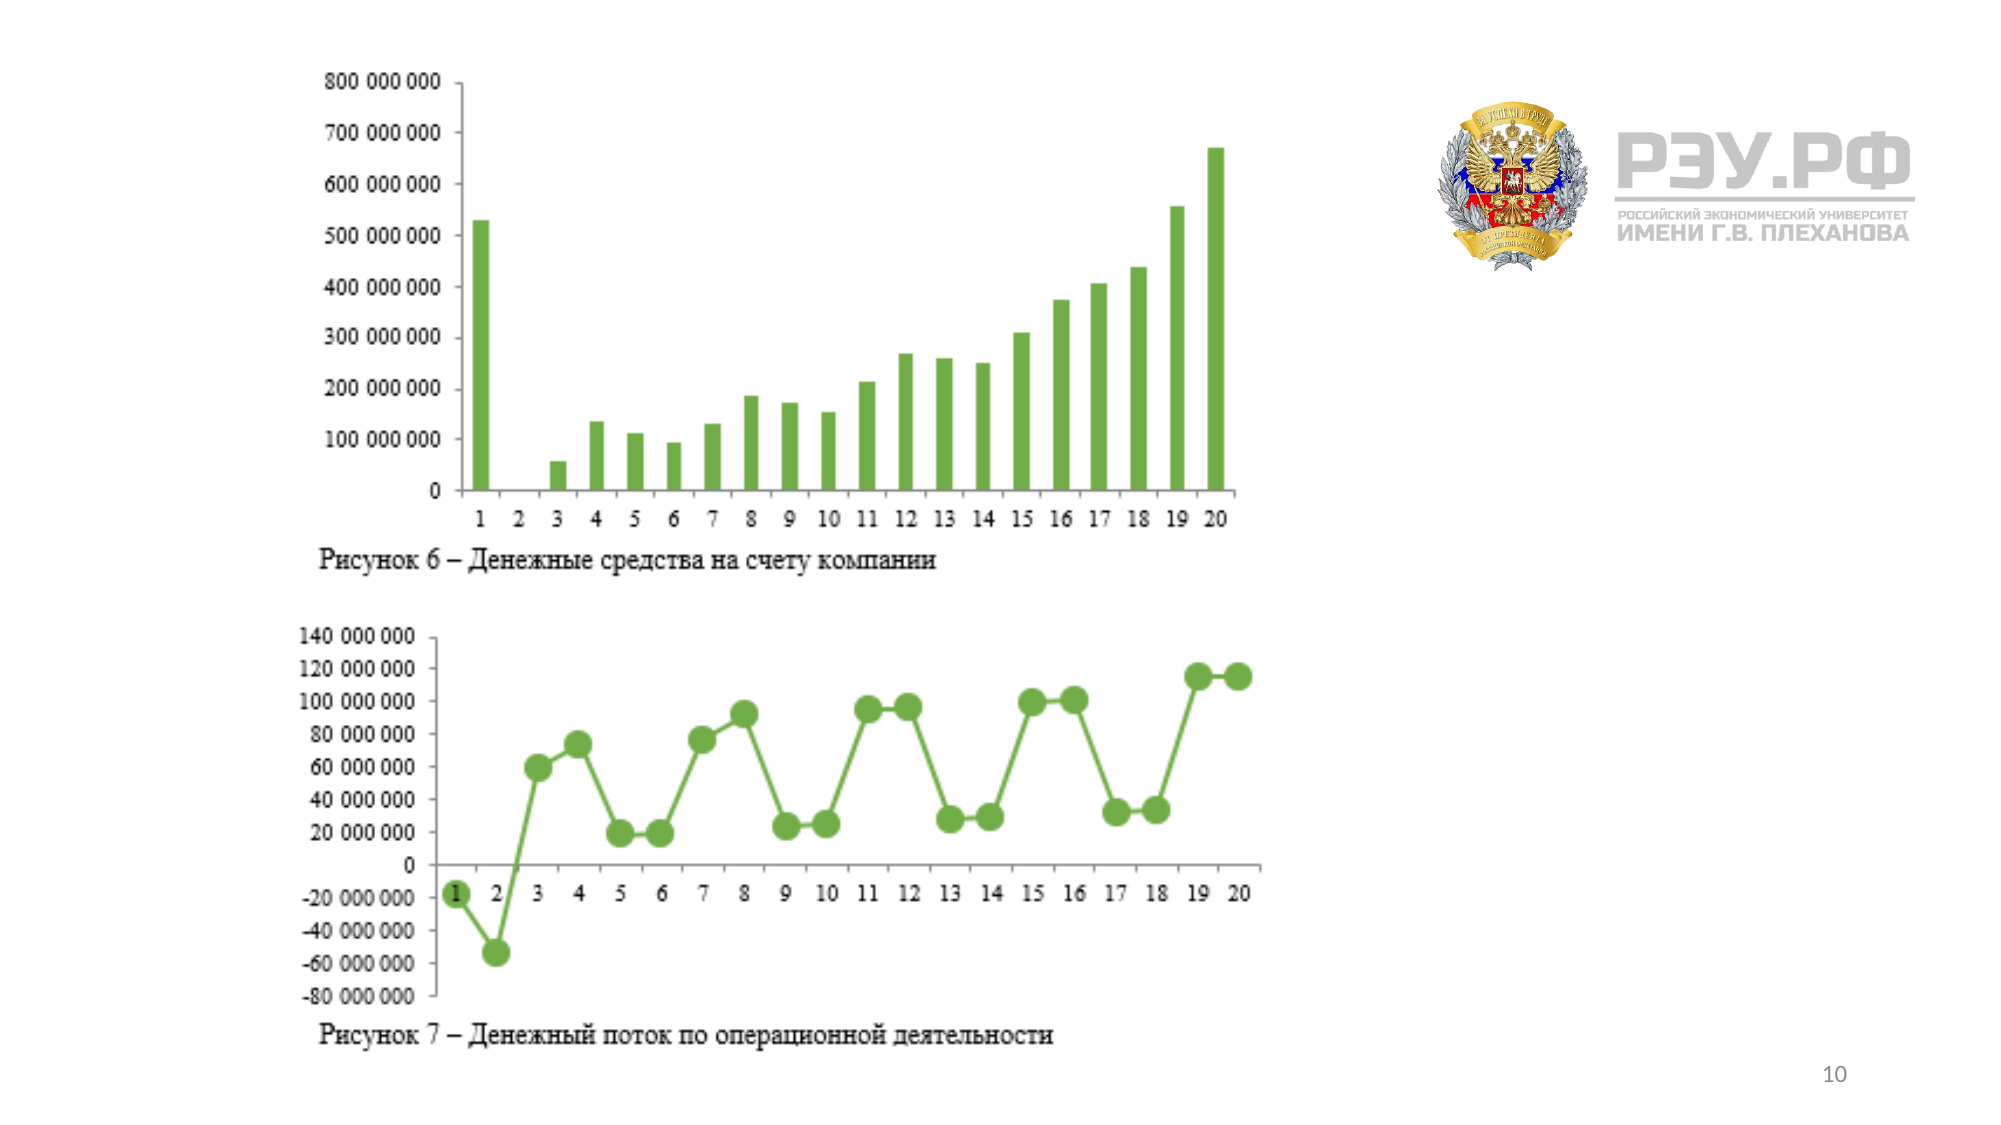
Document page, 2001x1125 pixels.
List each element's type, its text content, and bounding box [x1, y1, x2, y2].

slide_number 10 [1412, 1042, 1863, 1103]
picture [1412, 43, 1938, 340]
picture [237, 43, 1302, 1061]
